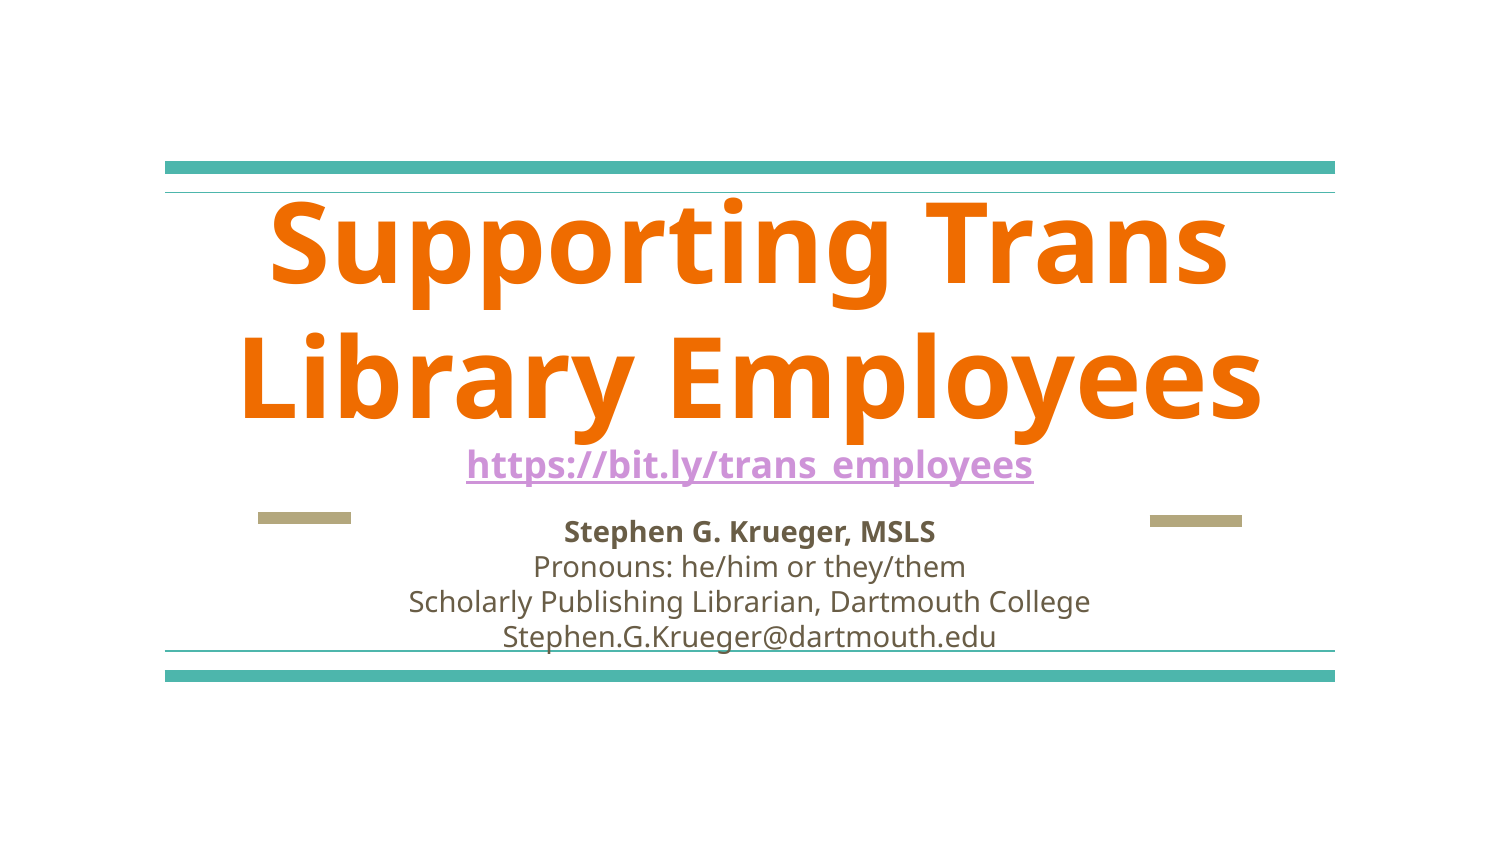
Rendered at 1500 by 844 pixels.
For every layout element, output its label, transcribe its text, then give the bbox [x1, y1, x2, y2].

title Supporting Trans Library Employees https://bit.ly/trans_employees [164, 306, 1336, 507]
subtitle Stephen G. Krueger, MSLS Pronouns: he/him or they/them Scholarly Publishing Librarian, Dartmouth College Stephen.G.Krueger@dartmouth.edu [350, 498, 1150, 598]
